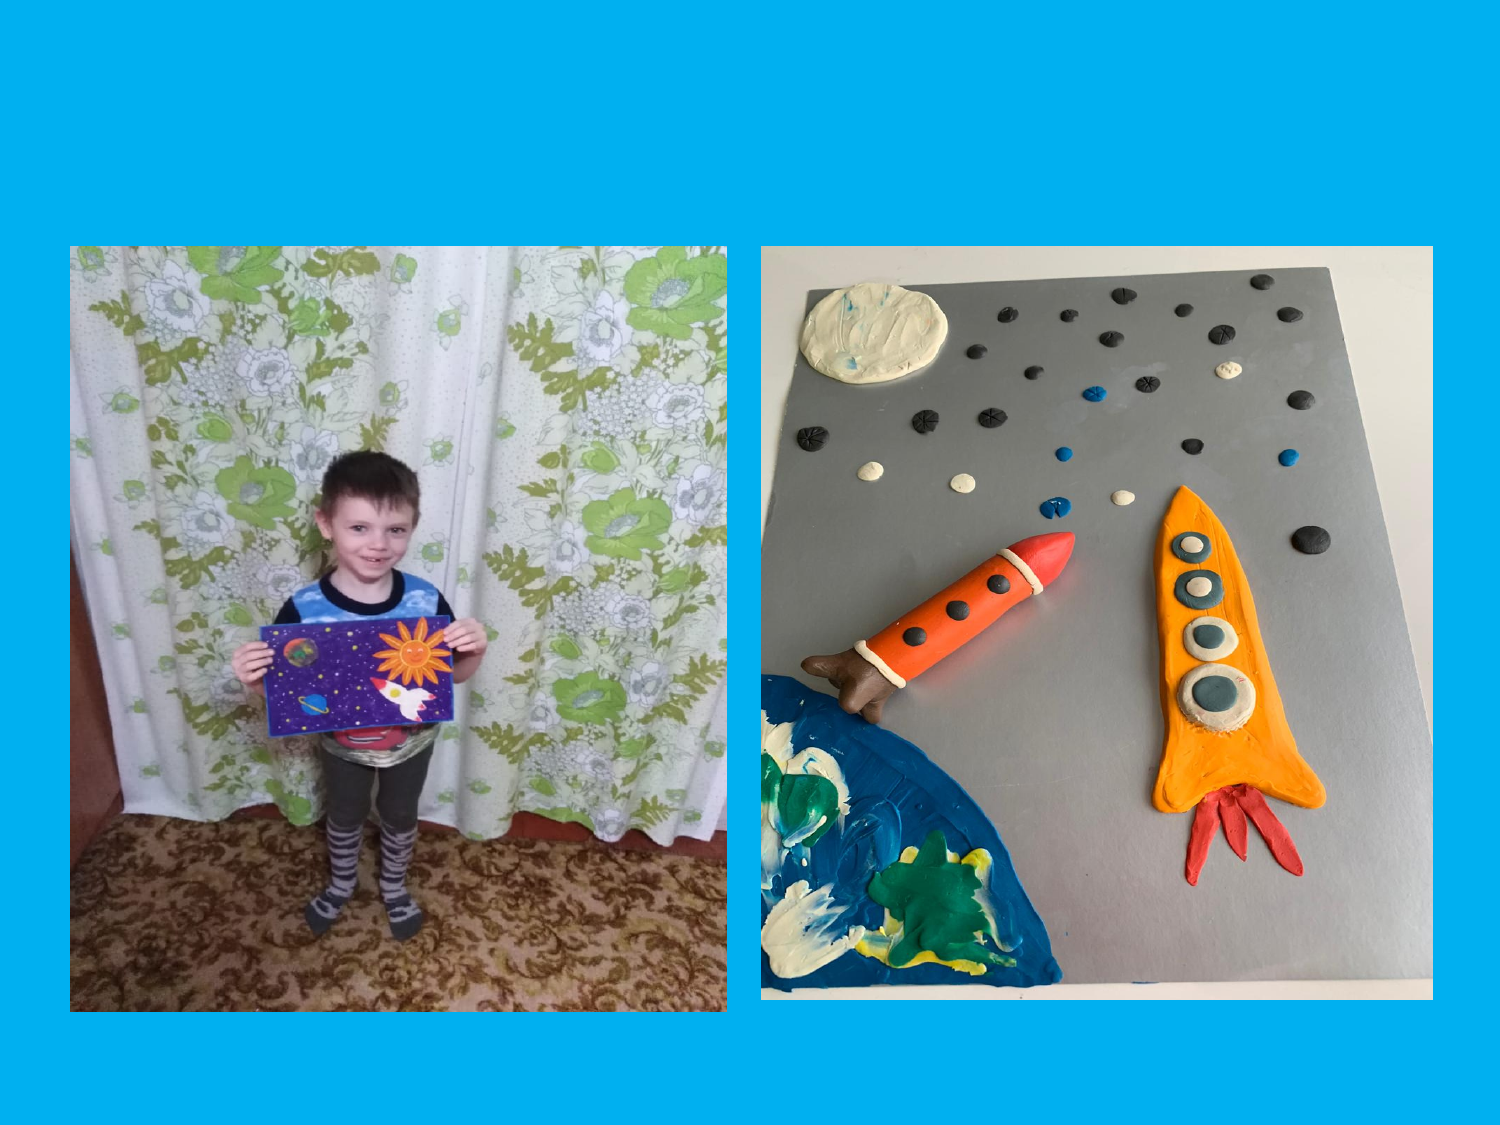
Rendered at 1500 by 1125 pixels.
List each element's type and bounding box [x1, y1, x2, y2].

picture [762, 247, 1432, 999]
picture [71, 247, 726, 1011]
